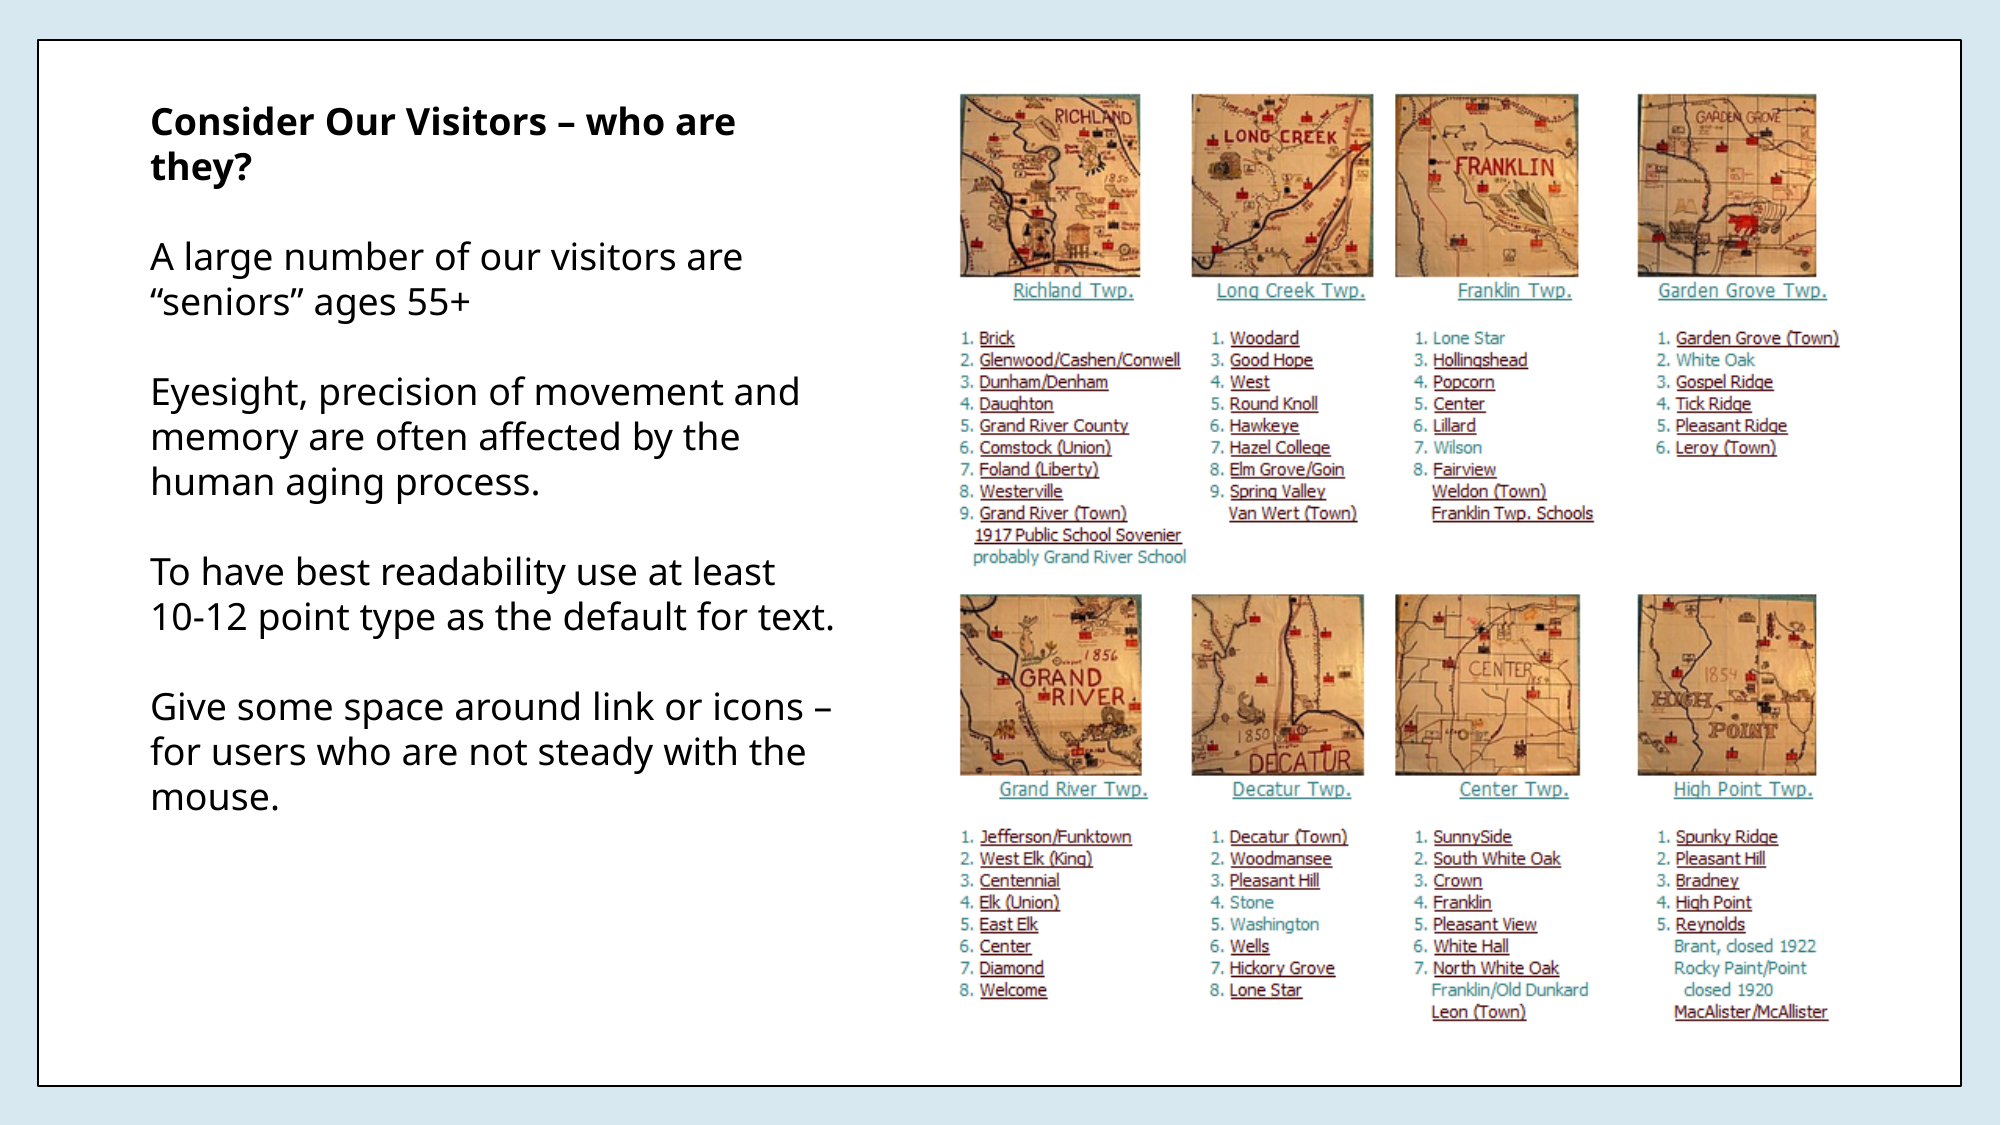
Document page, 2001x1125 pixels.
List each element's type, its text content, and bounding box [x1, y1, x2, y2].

picture [937, 84, 1851, 1026]
text_box Consider Our Visitors – who are they? A large number of our visitors are “seniors” ages 55+ Eyesight, precision of movement and memory are often affected by the human aging process. To have best readability use at least 10-12 point type as the default for text. Give some space around link or icons – for users who are not steady with the mouse. [135, 90, 854, 826]
